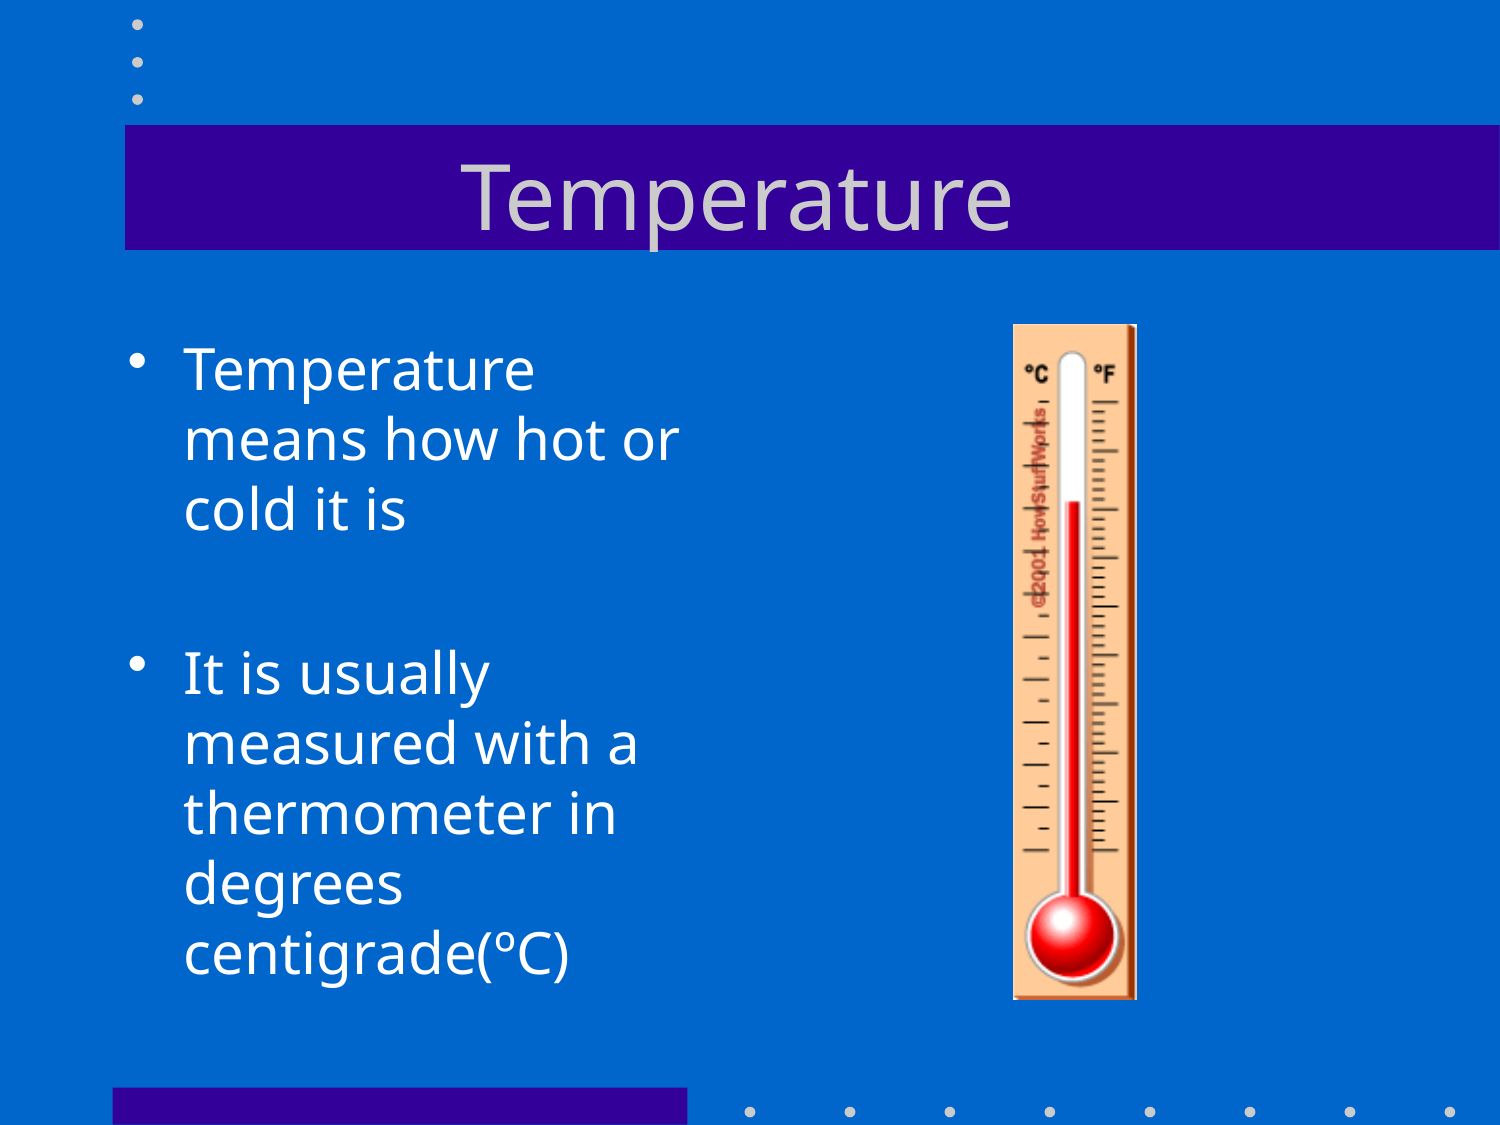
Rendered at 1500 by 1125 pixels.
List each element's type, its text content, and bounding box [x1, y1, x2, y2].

list Temperature means how hot or cold it is It is usually measured with a thermometer in degrees centigrade(ºC) [112, 324, 750, 1000]
title Temperature [112, 99, 1388, 288]
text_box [1012, 324, 1137, 1001]
